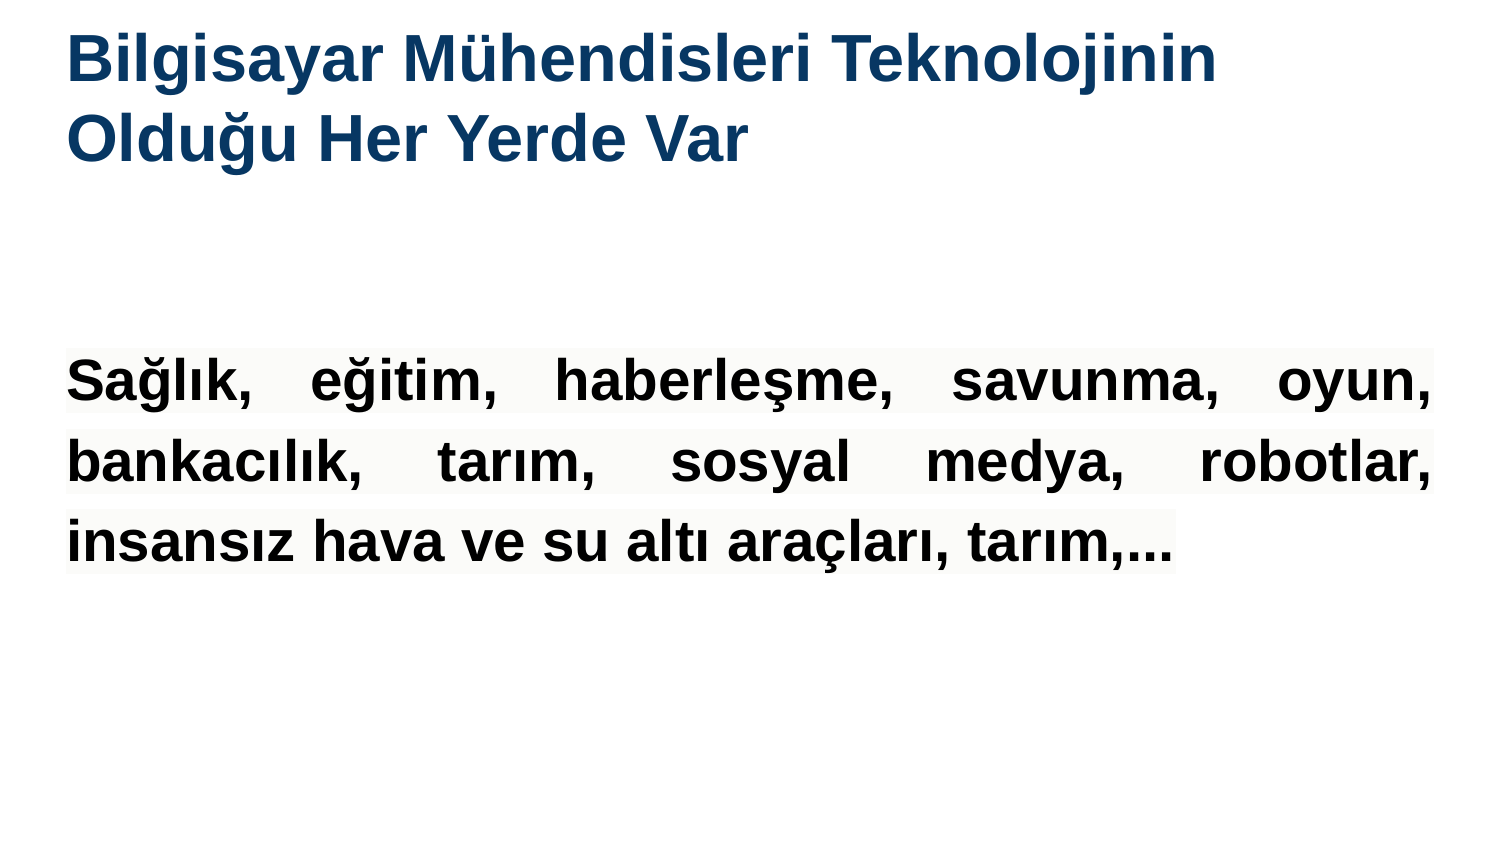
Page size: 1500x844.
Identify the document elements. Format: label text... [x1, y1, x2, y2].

list Sağlık, eğitim, haberleşme, savunma, oyun, bankacılık, tarım, sosyal medya, robotlar, insansız hava ve su altı araçları, tarım,... [51, 316, 1449, 599]
title Bilgisayar Mühendisleri Teknolojinin Olduğu Her Yerde Var [51, 0, 1449, 207]
